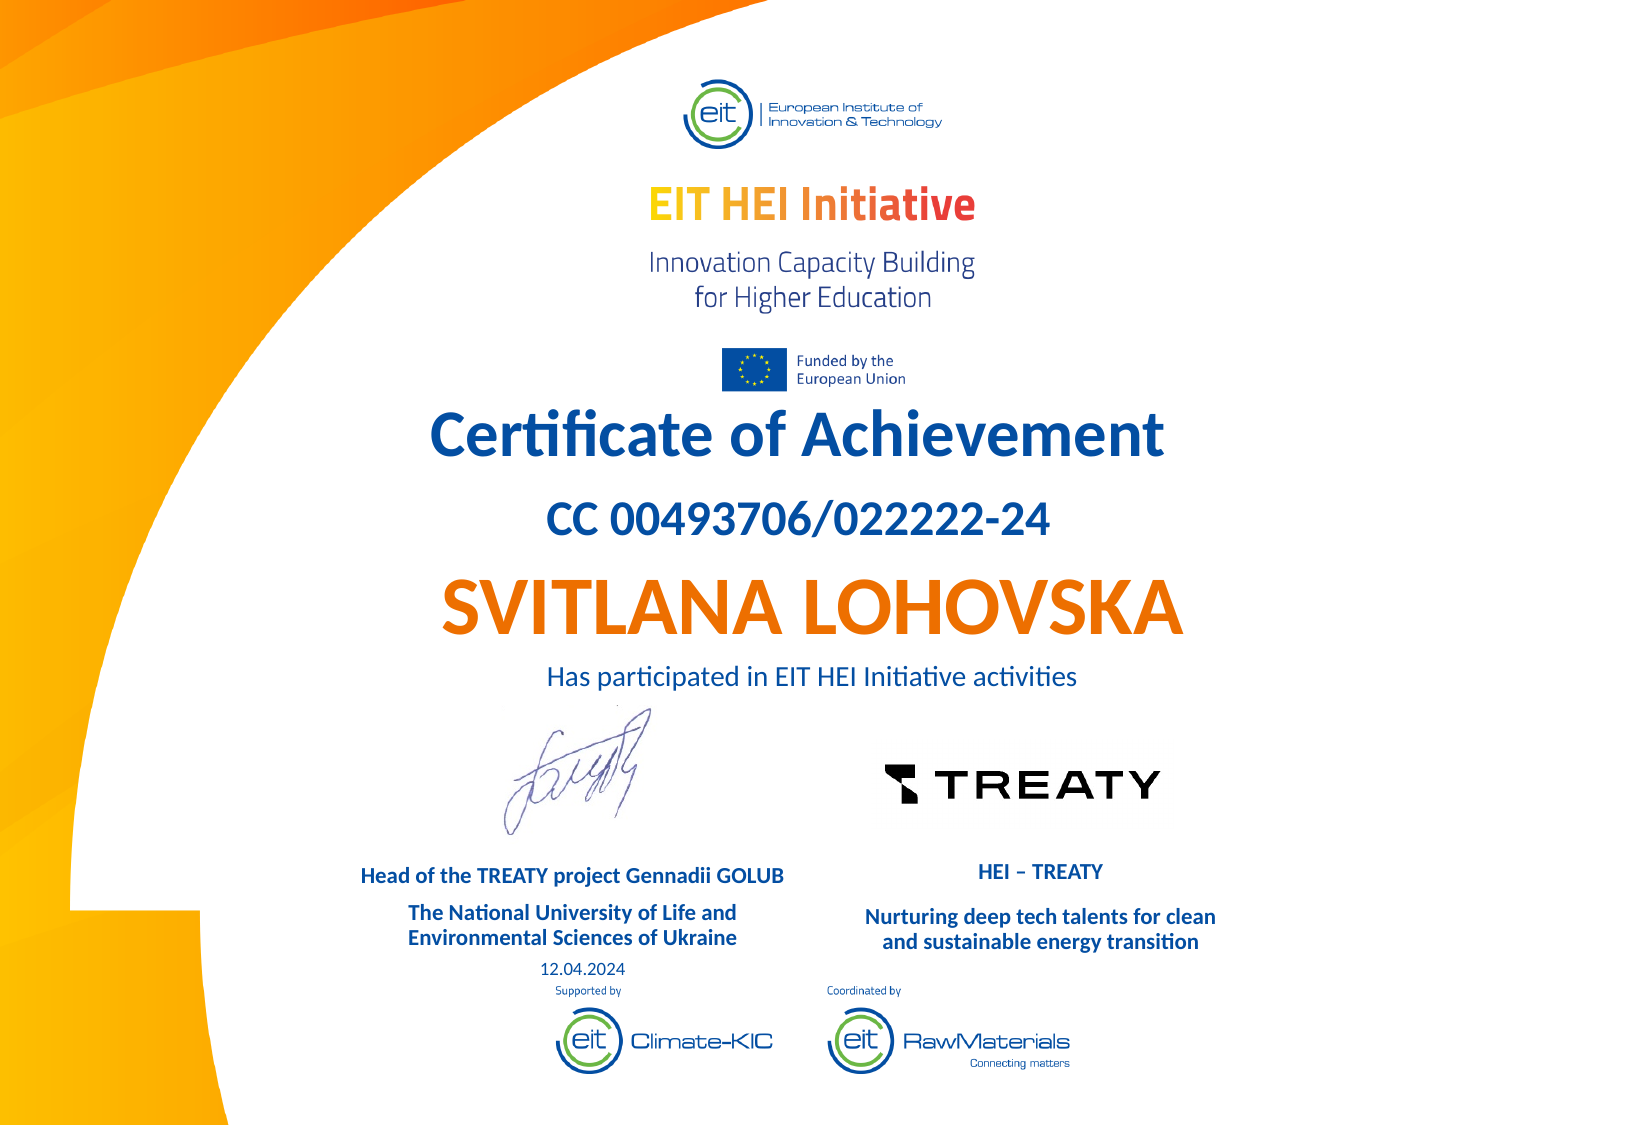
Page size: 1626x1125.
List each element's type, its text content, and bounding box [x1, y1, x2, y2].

list SVITLANA LOHOVSKA [191, 558, 1433, 656]
list Head of the TREATY project Gennadii GOLUB The National University of Life and Environmental Sciences of Ukraine [339, 856, 806, 983]
list 12.04.2024 [376, 951, 789, 995]
list HEI – TREATY Nurturing deep tech talents for clean and sustainable energy transition [834, 852, 1248, 957]
picture [0, 0, 1625, 1125]
list Certificate of Achievement СС 00493706/022222-24 [177, 391, 1420, 559]
list Has participated in EIT HEI Initiative activities [274, 658, 1350, 697]
